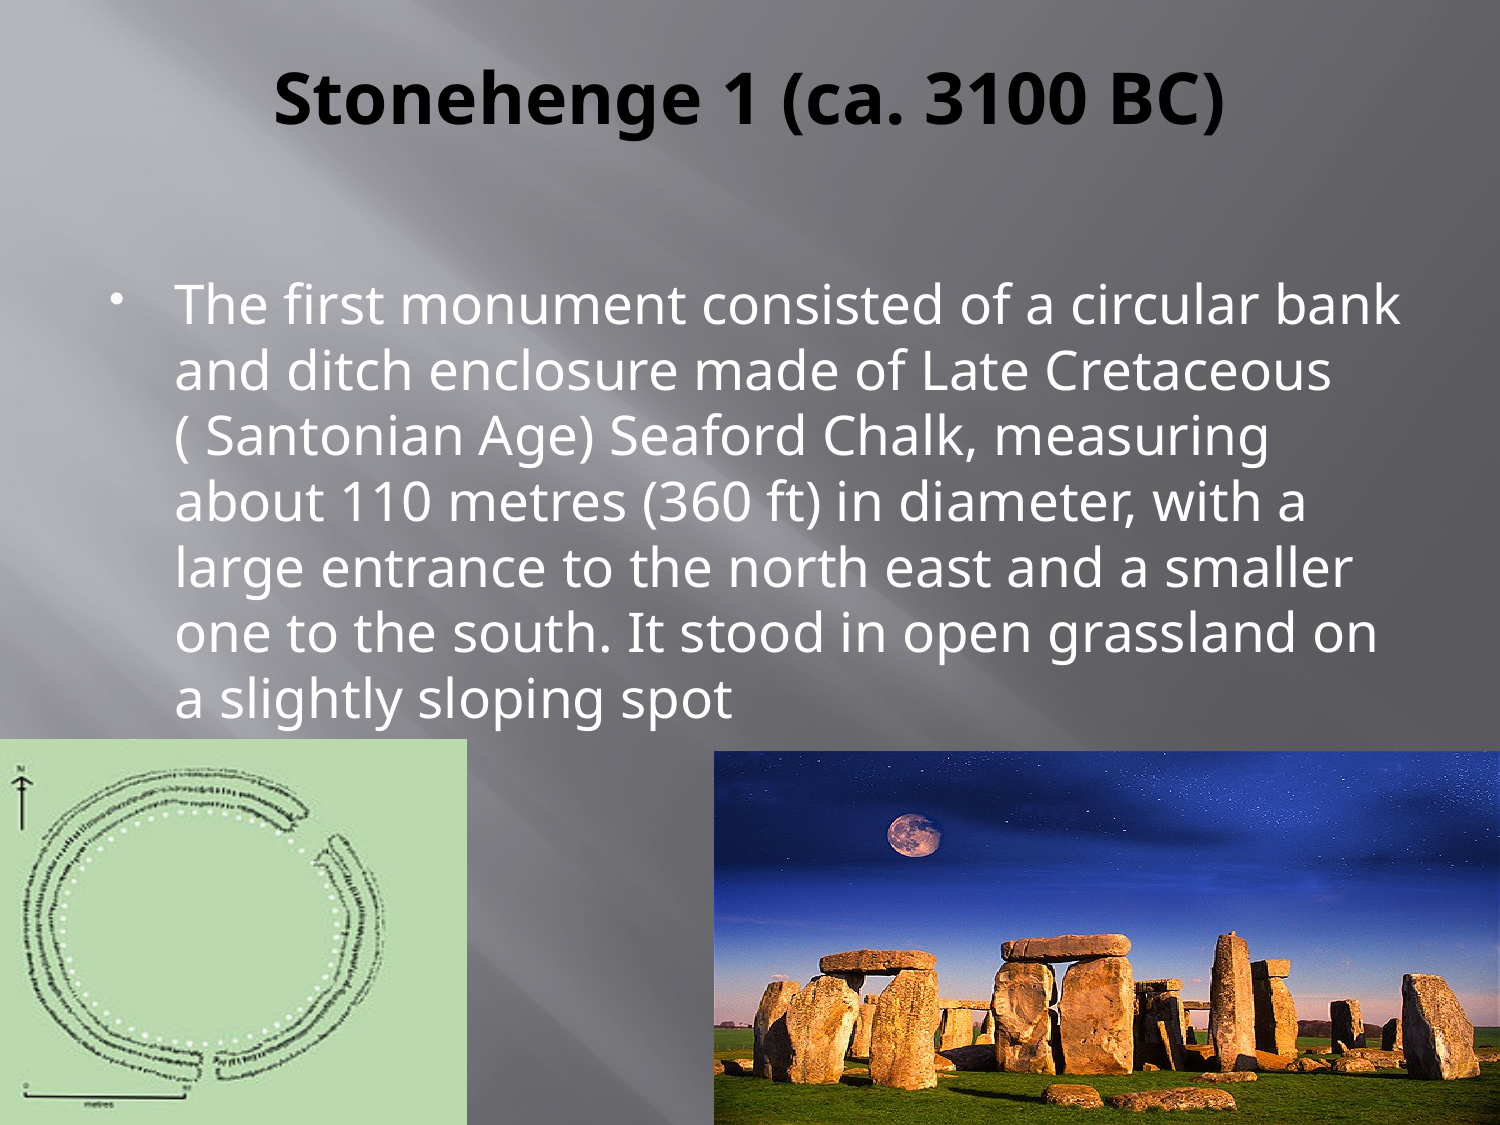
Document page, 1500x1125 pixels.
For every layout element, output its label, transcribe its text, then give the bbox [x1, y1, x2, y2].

title Stonehenge 1 (ca. 3100 BC) [75, 45, 1425, 233]
picture [714, 751, 1500, 1125]
picture [0, 739, 467, 1125]
list The first monument consisted of a circular bank and ditch enclosure made of Late Cretaceous ( Santonian Age) Seaford Chalk, measuring about 110 metres (360 ft) in diameter, with a large entrance to the north east and a smaller one to the south. It stood in open grassland on a slightly sloping spot [75, 262, 1425, 740]
